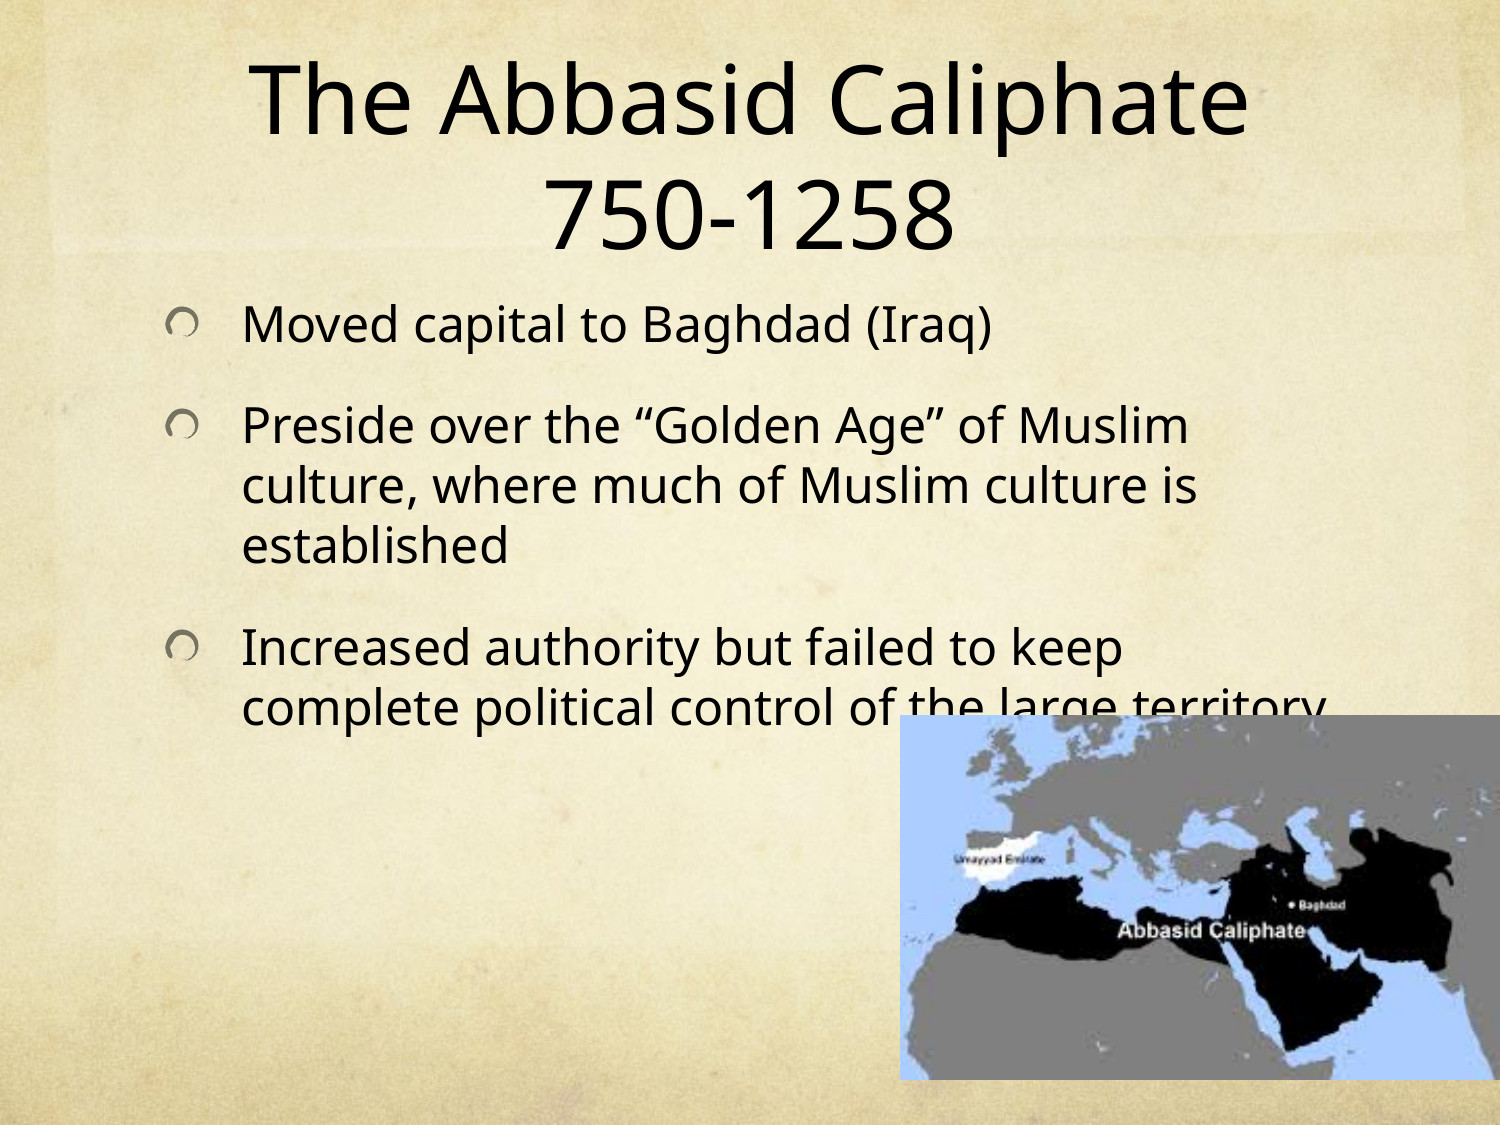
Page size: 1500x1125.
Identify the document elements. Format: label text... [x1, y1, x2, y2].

list Moved capital to Baghdad (Iraq) Preside over the “Golden Age” of Muslim culture, where much of Muslim culture is established Increased authority but failed to keep complete political control of the large territory [150, 284, 1350, 950]
picture [0, 0, 1500, 1125]
title The Abbasid Caliphate 750-1258 [150, 82, 1350, 225]
